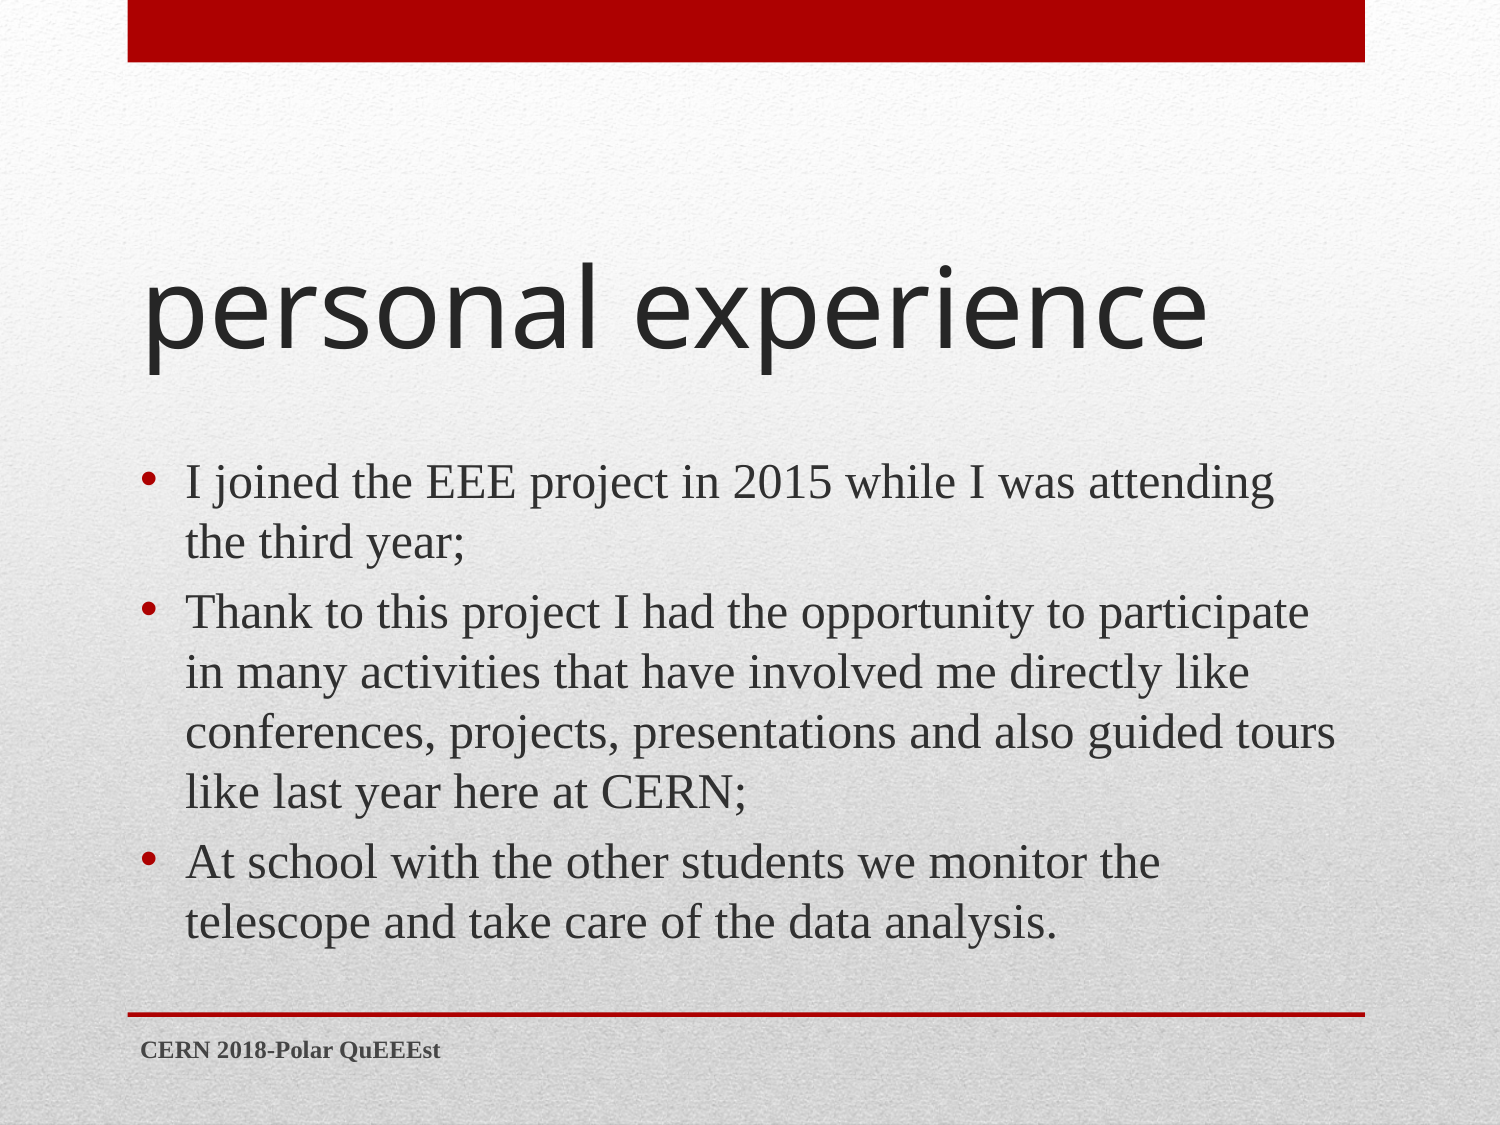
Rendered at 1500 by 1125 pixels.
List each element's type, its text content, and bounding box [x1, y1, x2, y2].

title personal experience [125, 116, 1238, 370]
list I joined the EEE project in 2015 while I was attending the third year; Thank to this project I had the opportunity to participate in many activities that have involved me directly like conferences, projects, presentations and also guided tours like last year here at CERN; At school with the other students we monitor the telescope and take care of the data analysis. [125, 370, 1363, 1009]
footer CERN 2018-Polar QuEEEst [125, 1018, 925, 1079]
